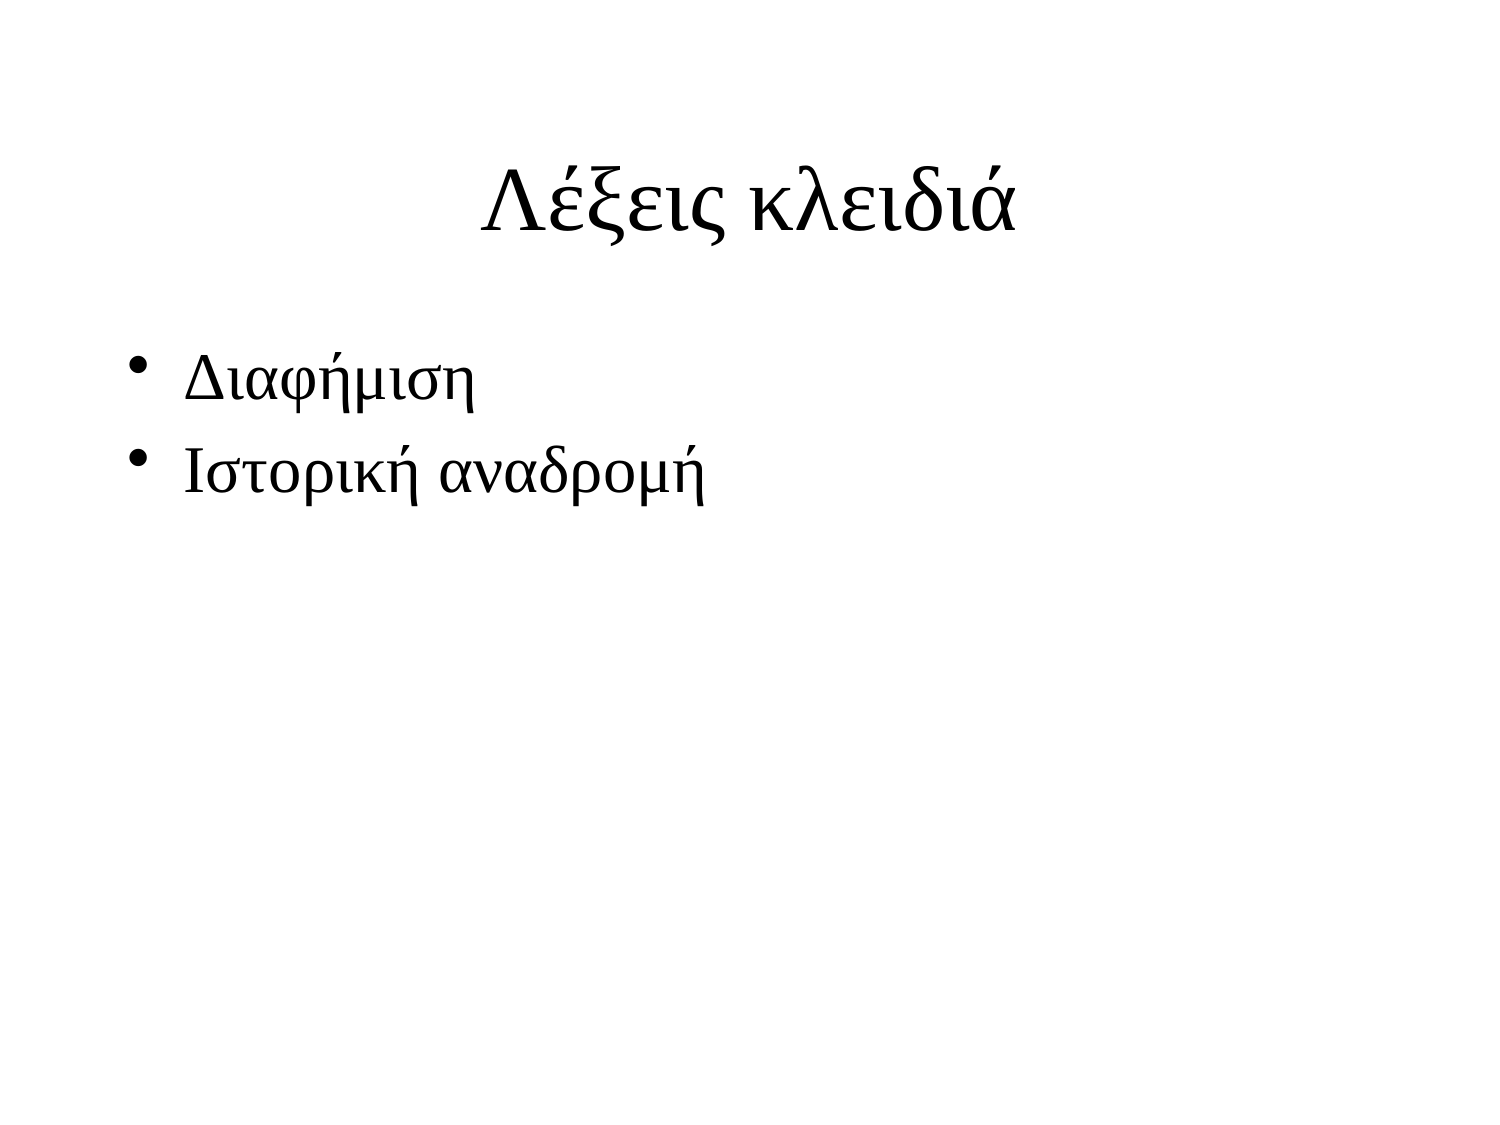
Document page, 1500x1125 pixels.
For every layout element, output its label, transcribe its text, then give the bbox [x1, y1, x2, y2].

list Διαφήμιση Ιστορική αναδρομή [112, 324, 1388, 1001]
title Λέξεις κλειδιά [112, 99, 1388, 288]
